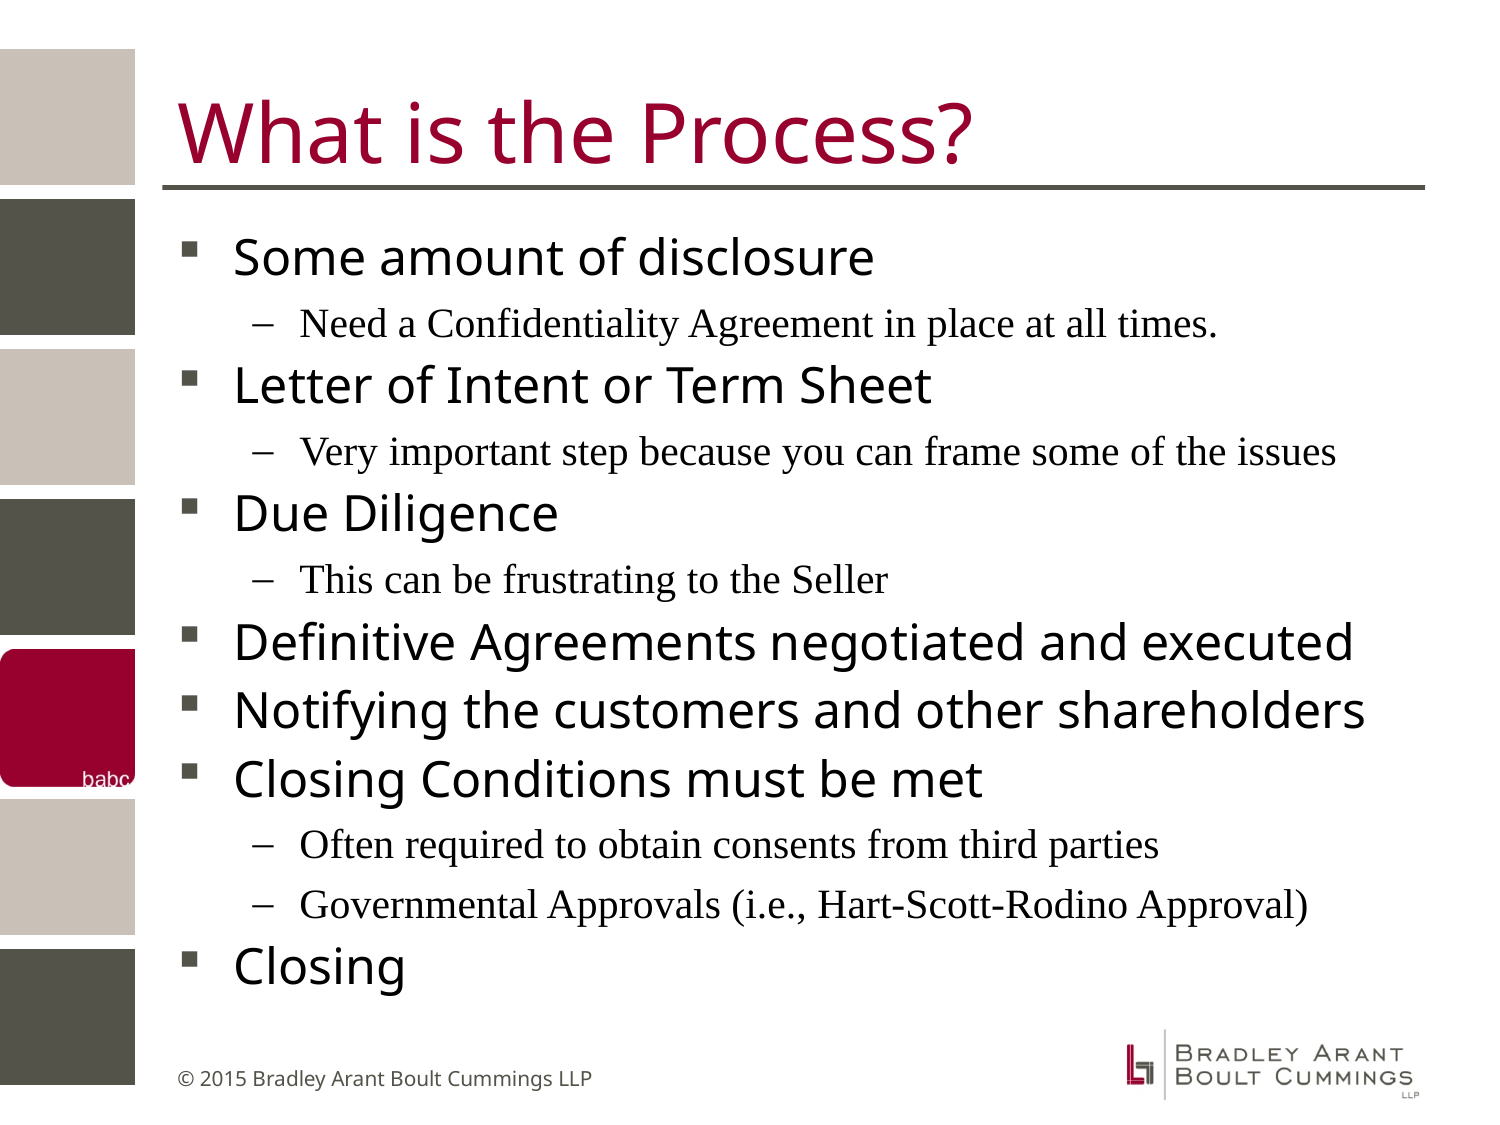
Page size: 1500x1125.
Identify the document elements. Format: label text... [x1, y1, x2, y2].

picture [0, 349, 135, 485]
picture [0, 649, 135, 787]
list Some amount of disclosure Need a Confidentiality Agreement in place at all times. Letter of Intent or Term Sheet Very important step because you can frame some of the issues Due Diligence This can be frustrating to the Seller Definitive Agreements negotiated and executed Notifying the customers and other shareholders Closing Conditions must be met Often required to obtain consents from third parties Governmental Approvals (i.e., Hart-Scott-Rodino Approval) Closing [162, 224, 1426, 1006]
picture [0, 949, 135, 1085]
picture [0, 499, 135, 635]
picture [0, 199, 135, 335]
picture [1125, 1027, 1421, 1103]
picture [0, 49, 135, 185]
picture [0, 799, 135, 935]
title What is the Process? [162, 0, 1426, 188]
